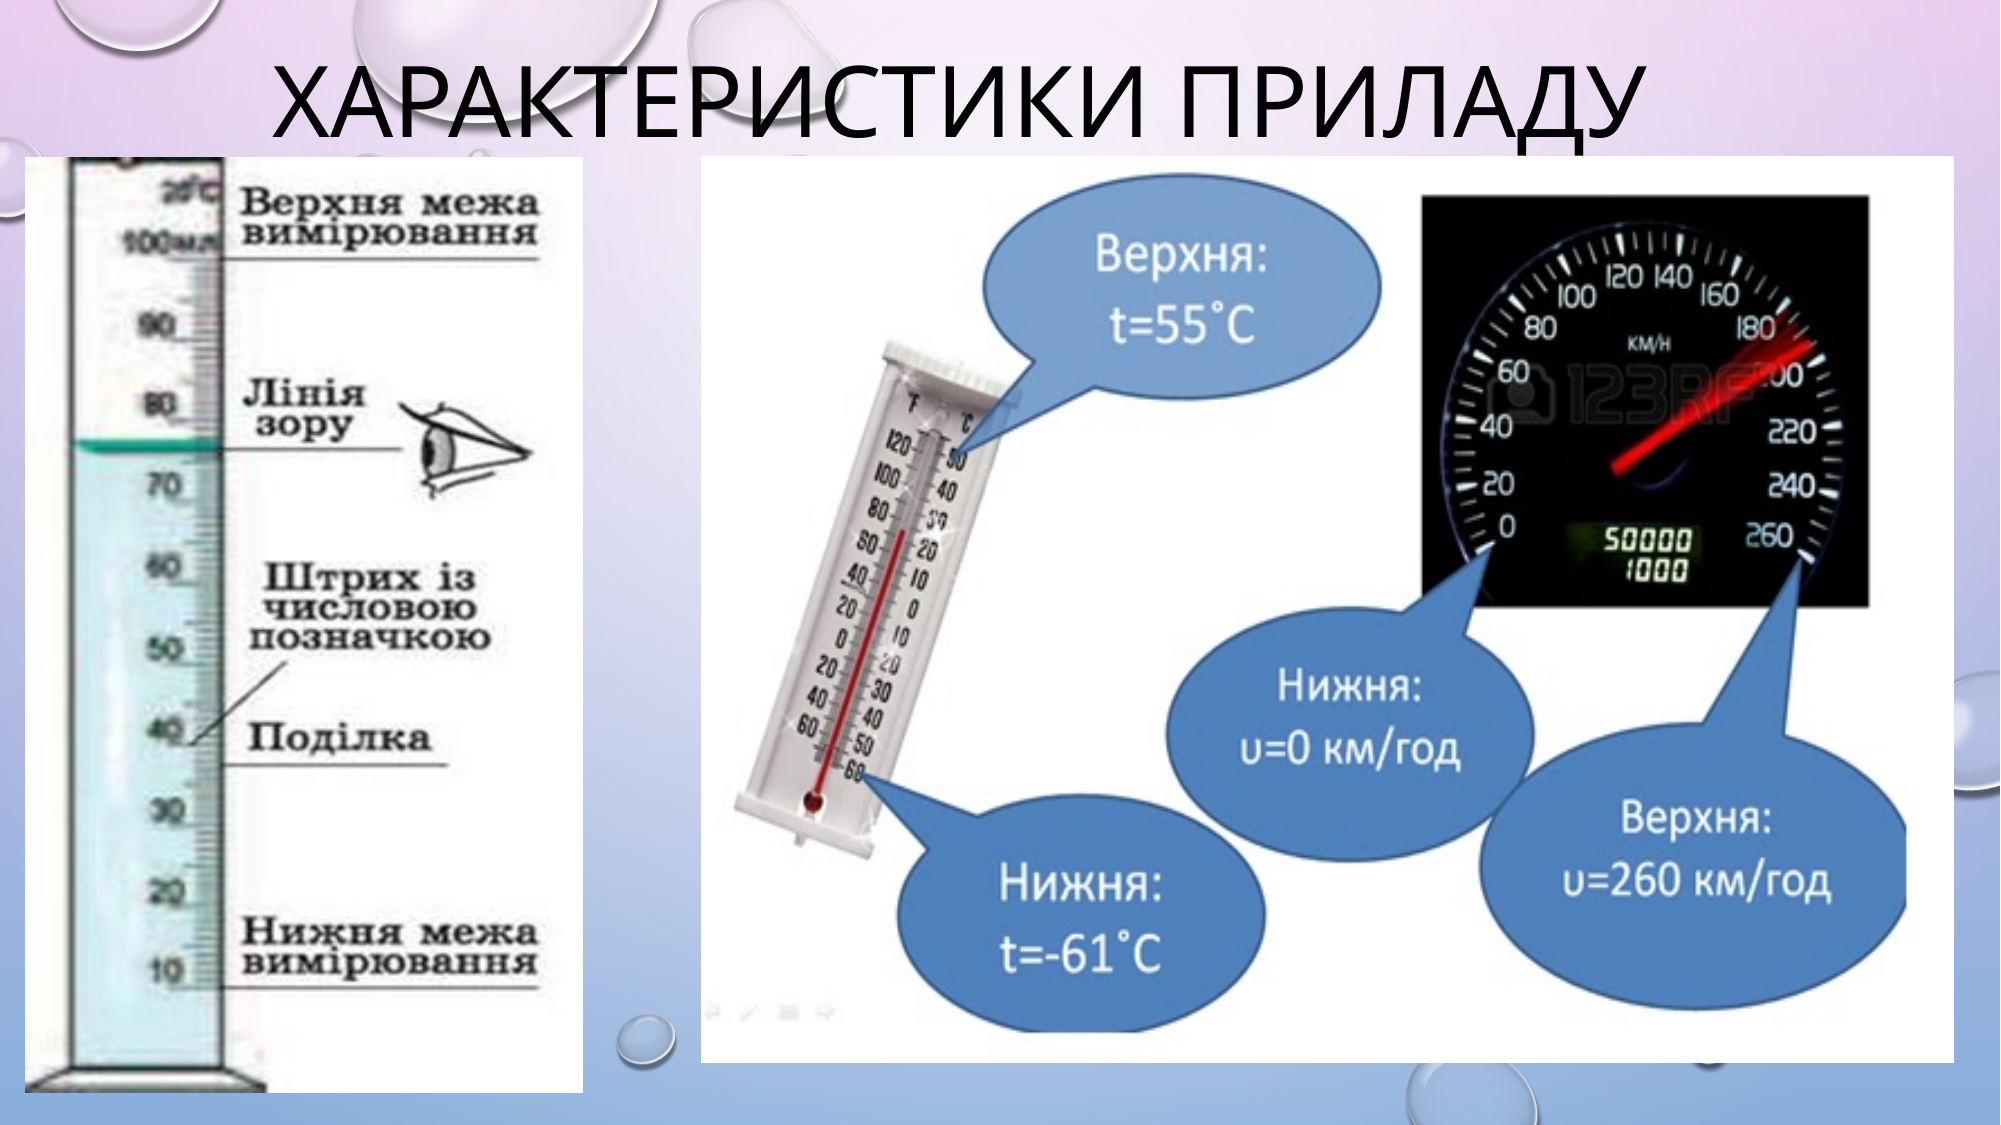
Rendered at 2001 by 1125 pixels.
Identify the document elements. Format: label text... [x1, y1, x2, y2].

title ХАРАКТЕРИСТИКИ ПРИЛАДУ [25, 44, 1895, 167]
picture [0, 0, 2000, 1125]
